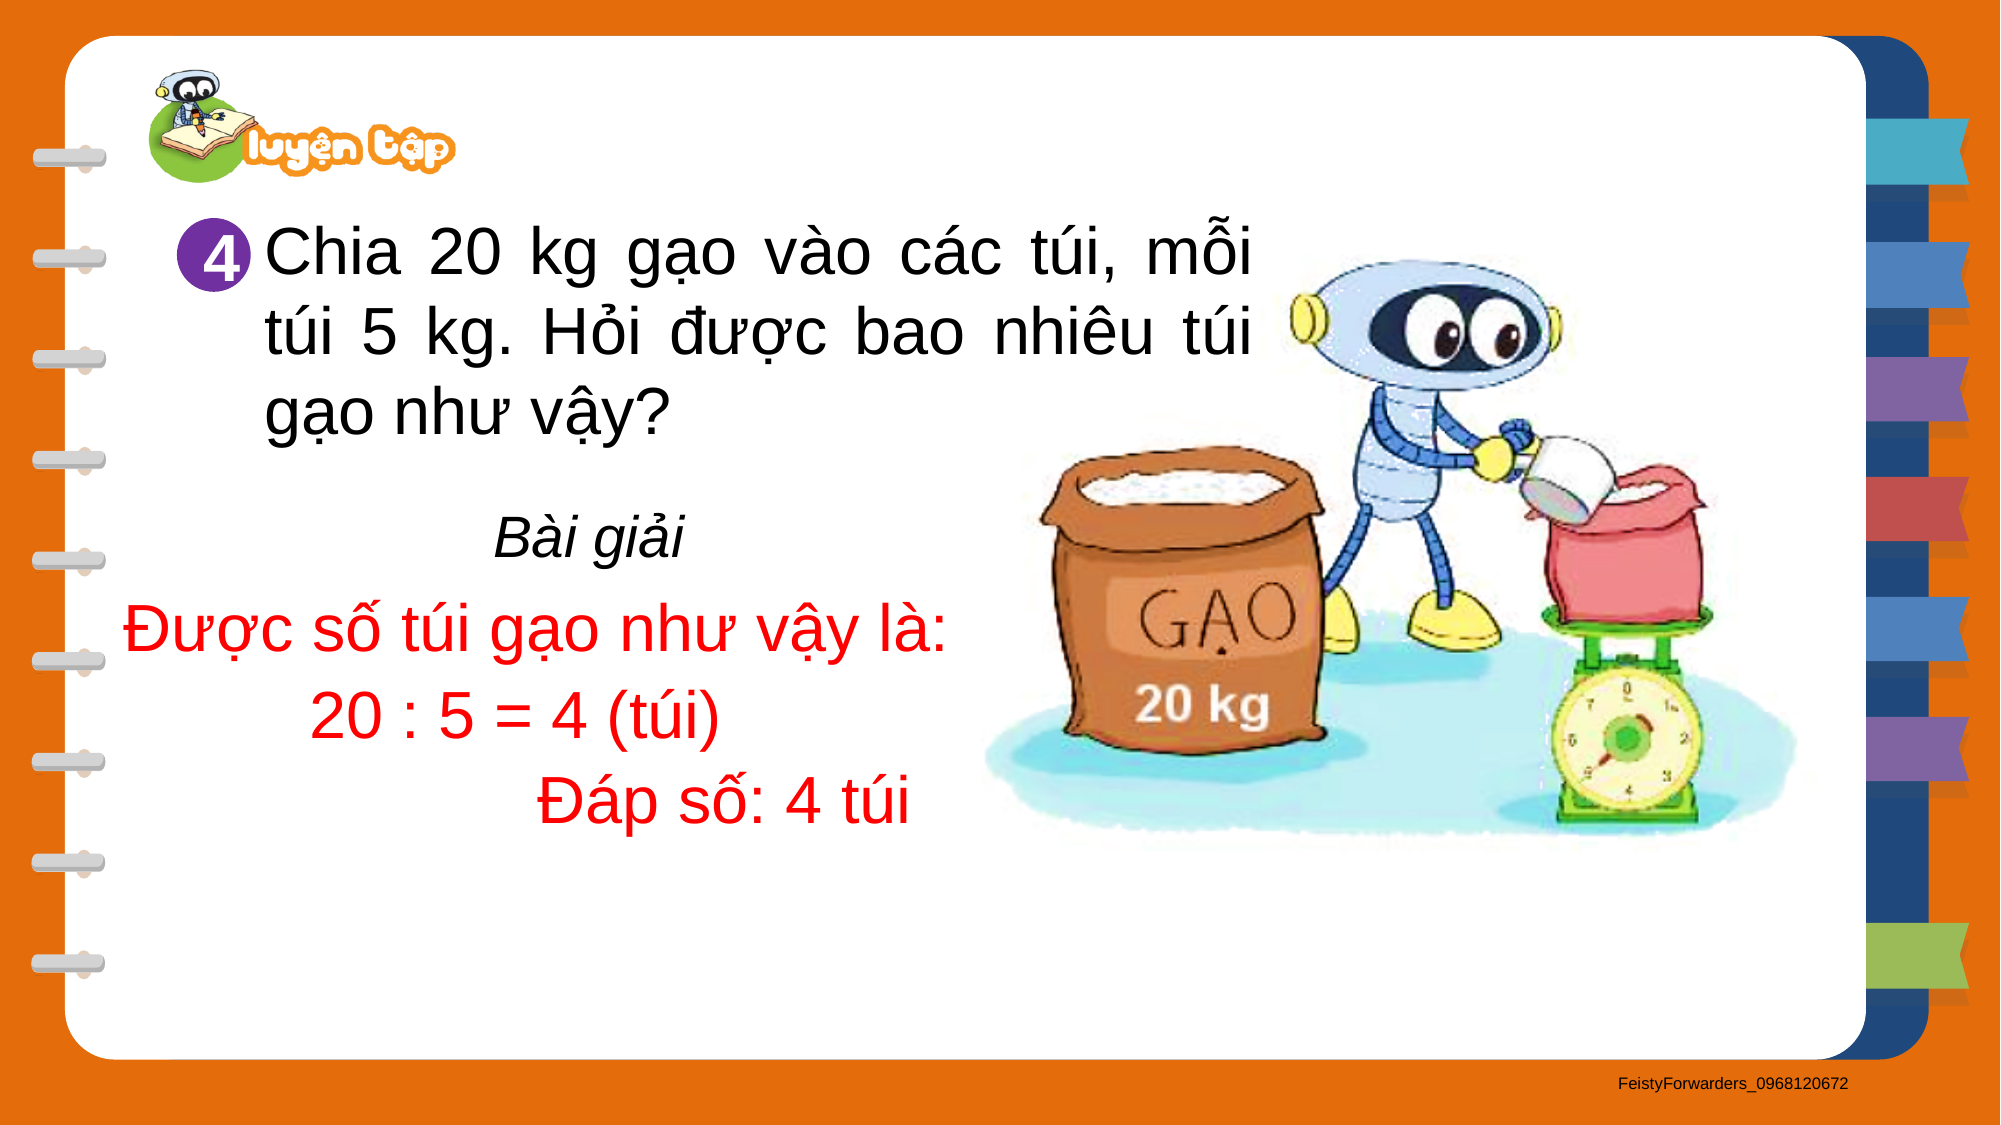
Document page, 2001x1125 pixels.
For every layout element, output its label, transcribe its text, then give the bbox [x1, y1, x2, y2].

picture [119, 53, 487, 196]
text_box Bài giải [461, 491, 716, 577]
text_box Đáp số: 4 túi [268, 749, 926, 844]
text_box Được số túi gạo như vậy là: [0, 577, 926, 673]
text_box 4 [176, 217, 249, 292]
text_box 20 : 5 = 4 (túi) [100, 664, 926, 759]
picture [926, 218, 1837, 876]
text_box Chia 20 kg gạo vào các túi, mỗi túi 5 kg. Hỏi được bao nhiêu túi gạo như vậy? [249, 200, 1269, 456]
